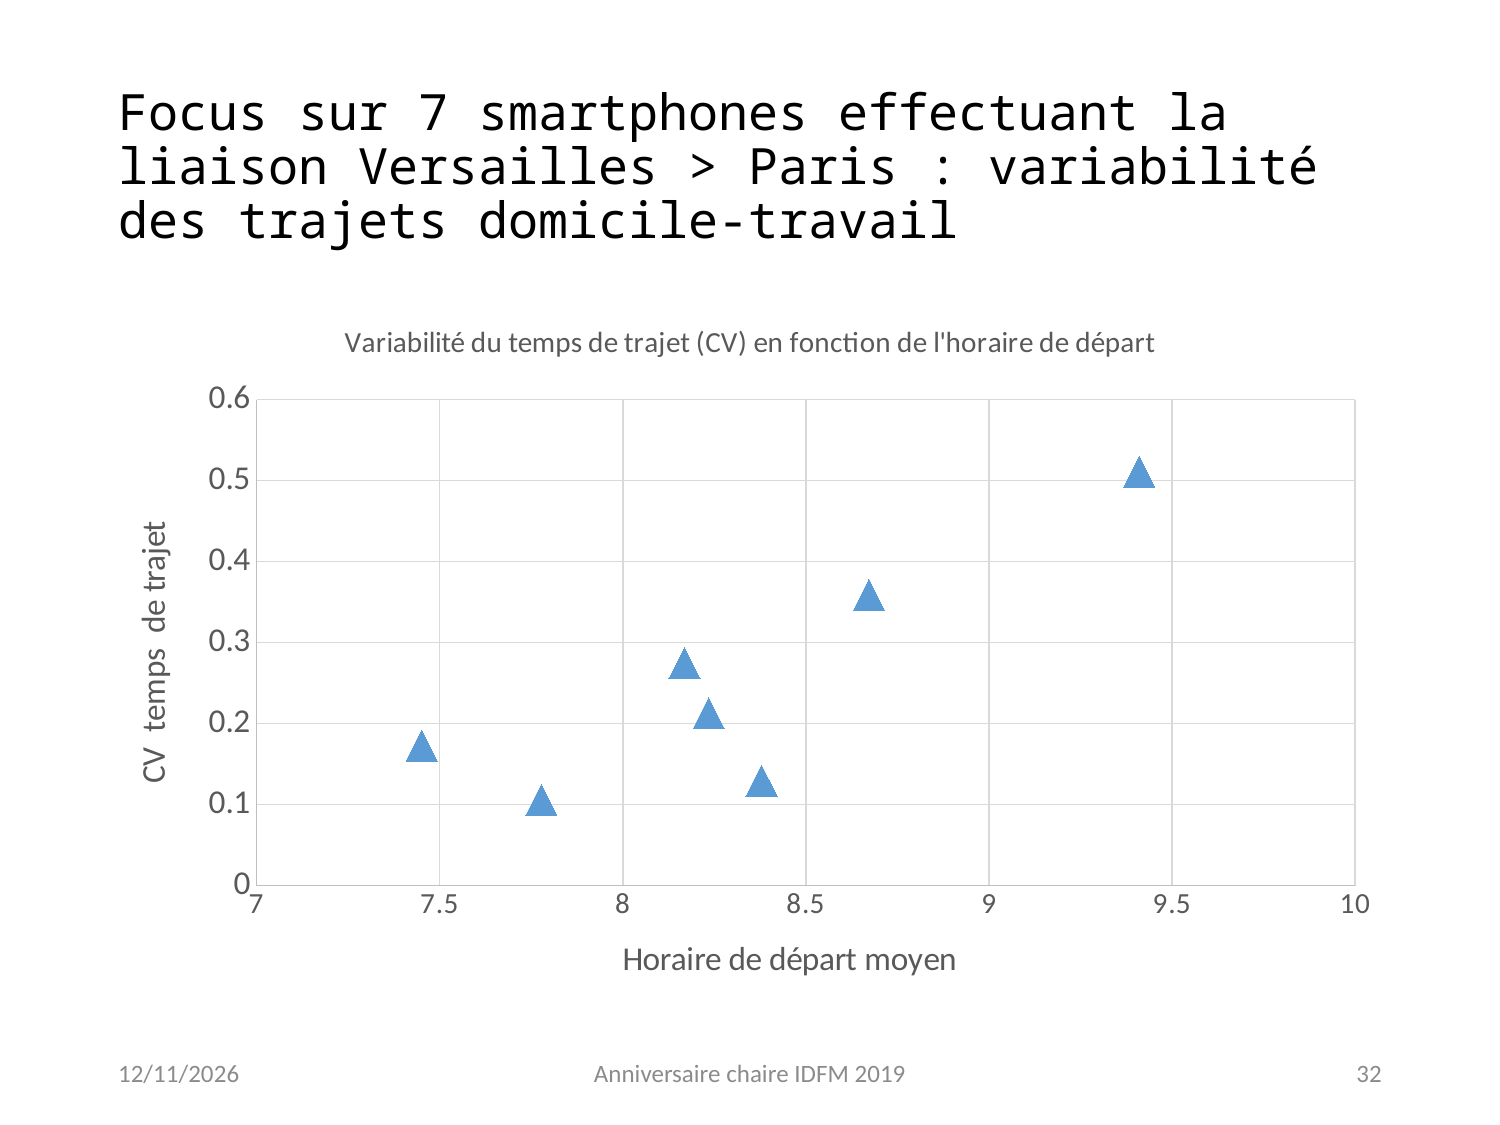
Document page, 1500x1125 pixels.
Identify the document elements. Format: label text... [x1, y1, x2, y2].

slide_number 32 [1059, 1042, 1397, 1103]
chart [103, 299, 1397, 1014]
footer Anniversaire chaire IDFM 2019 [496, 1042, 1004, 1103]
title Focus sur 7 smartphones effectuant la liaison Versailles > Paris : variabilité des trajets domicile-travail [103, 59, 1397, 278]
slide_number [103, 1042, 441, 1103]
